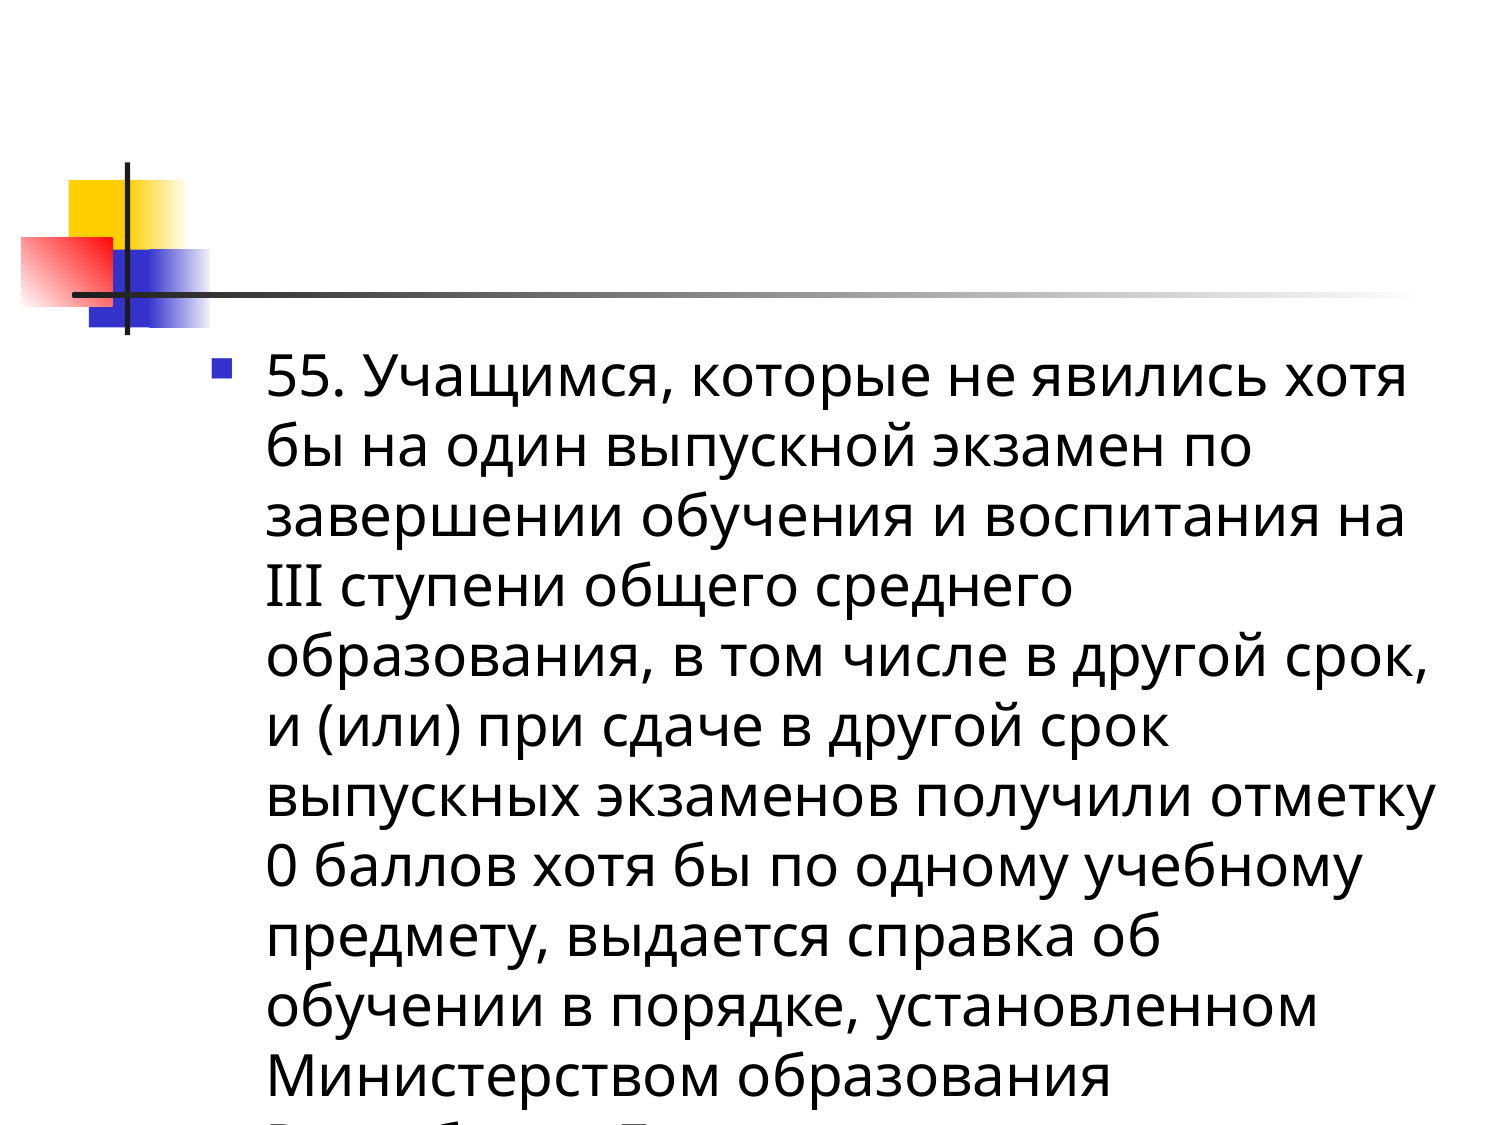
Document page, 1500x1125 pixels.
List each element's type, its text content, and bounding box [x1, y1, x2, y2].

list 55. Учащимся, которые не явились хотя бы на один выпускной экзамен по завершении обучения и воспитания на III ступени общего среднего образования, в том числе в другой срок, и (или) при сдаче в другой срок выпускных экзаменов получили отметку 0 баллов хотя бы по одному учебному предмету, выдается справка об обучении в порядке, установленном Министерством образования Республики Беларусь. [193, 330, 1470, 1007]
